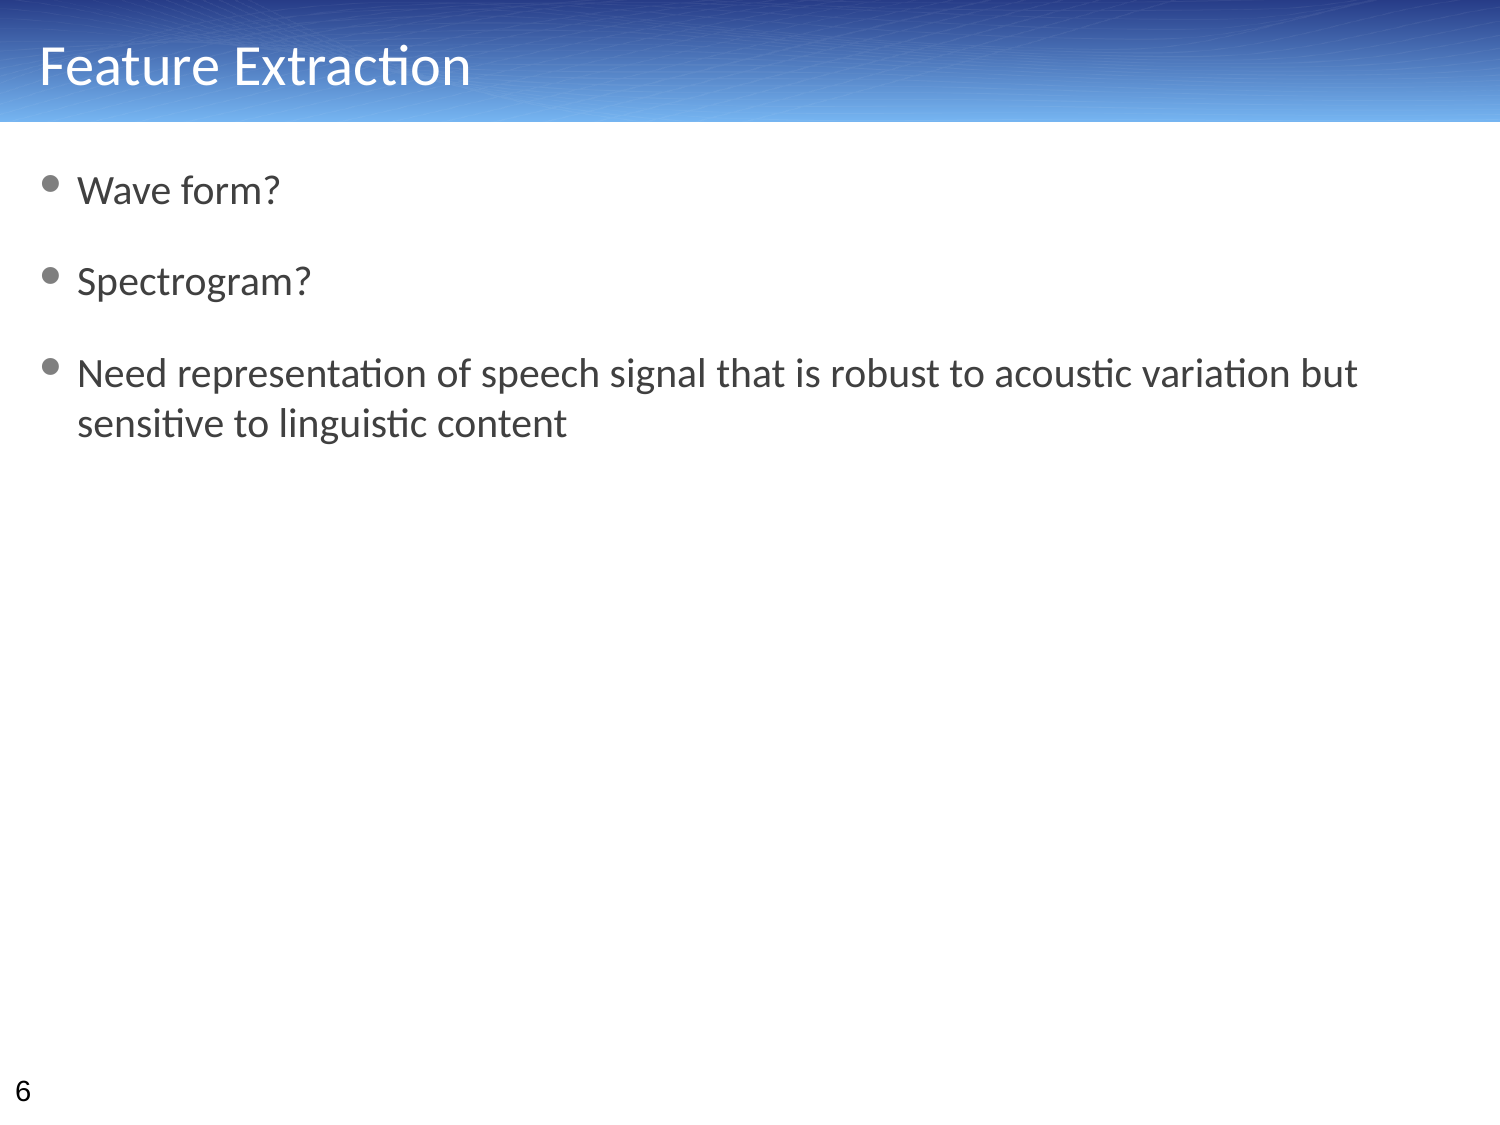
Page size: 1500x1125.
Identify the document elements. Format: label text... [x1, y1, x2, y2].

title Feature Extraction [24, 12, 1420, 105]
list Wave form? Spectrogram? Need representation of speech signal that is robust to acoustic variation but sensitive to linguistic content [24, 154, 1452, 1066]
picture [0, 0, 1500, 122]
slide_number 6 [0, 1064, 88, 1125]
